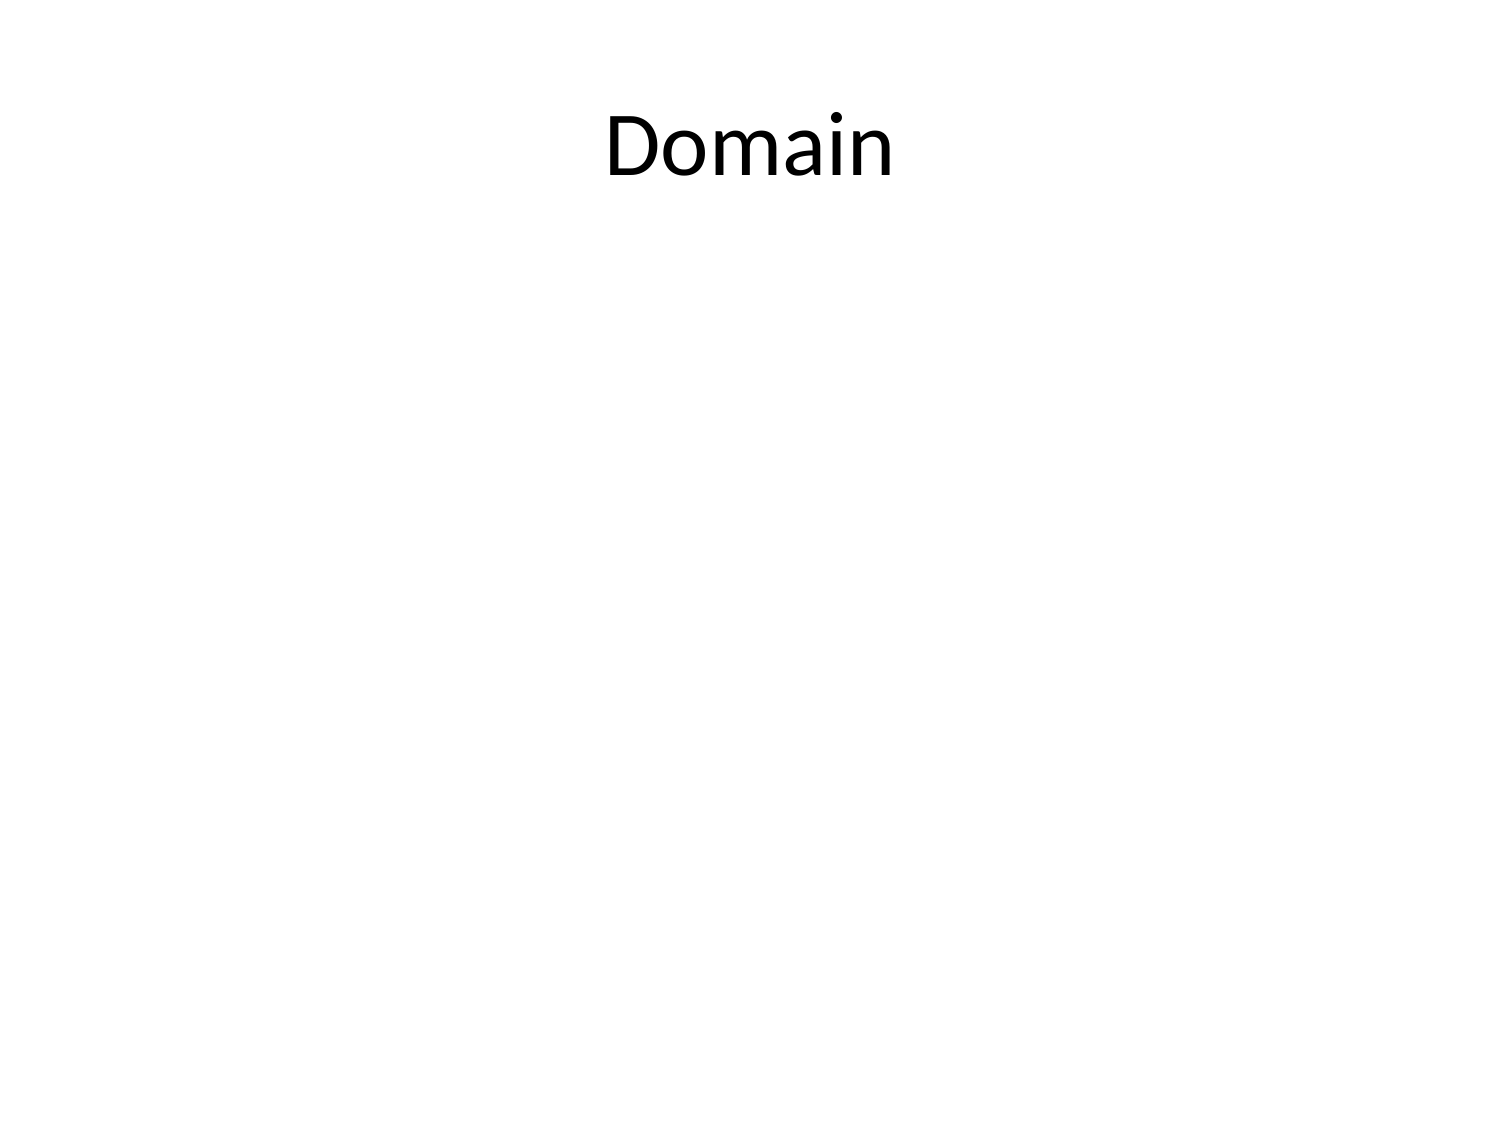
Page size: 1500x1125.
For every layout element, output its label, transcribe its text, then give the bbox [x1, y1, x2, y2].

title Domain [75, 45, 1425, 233]
